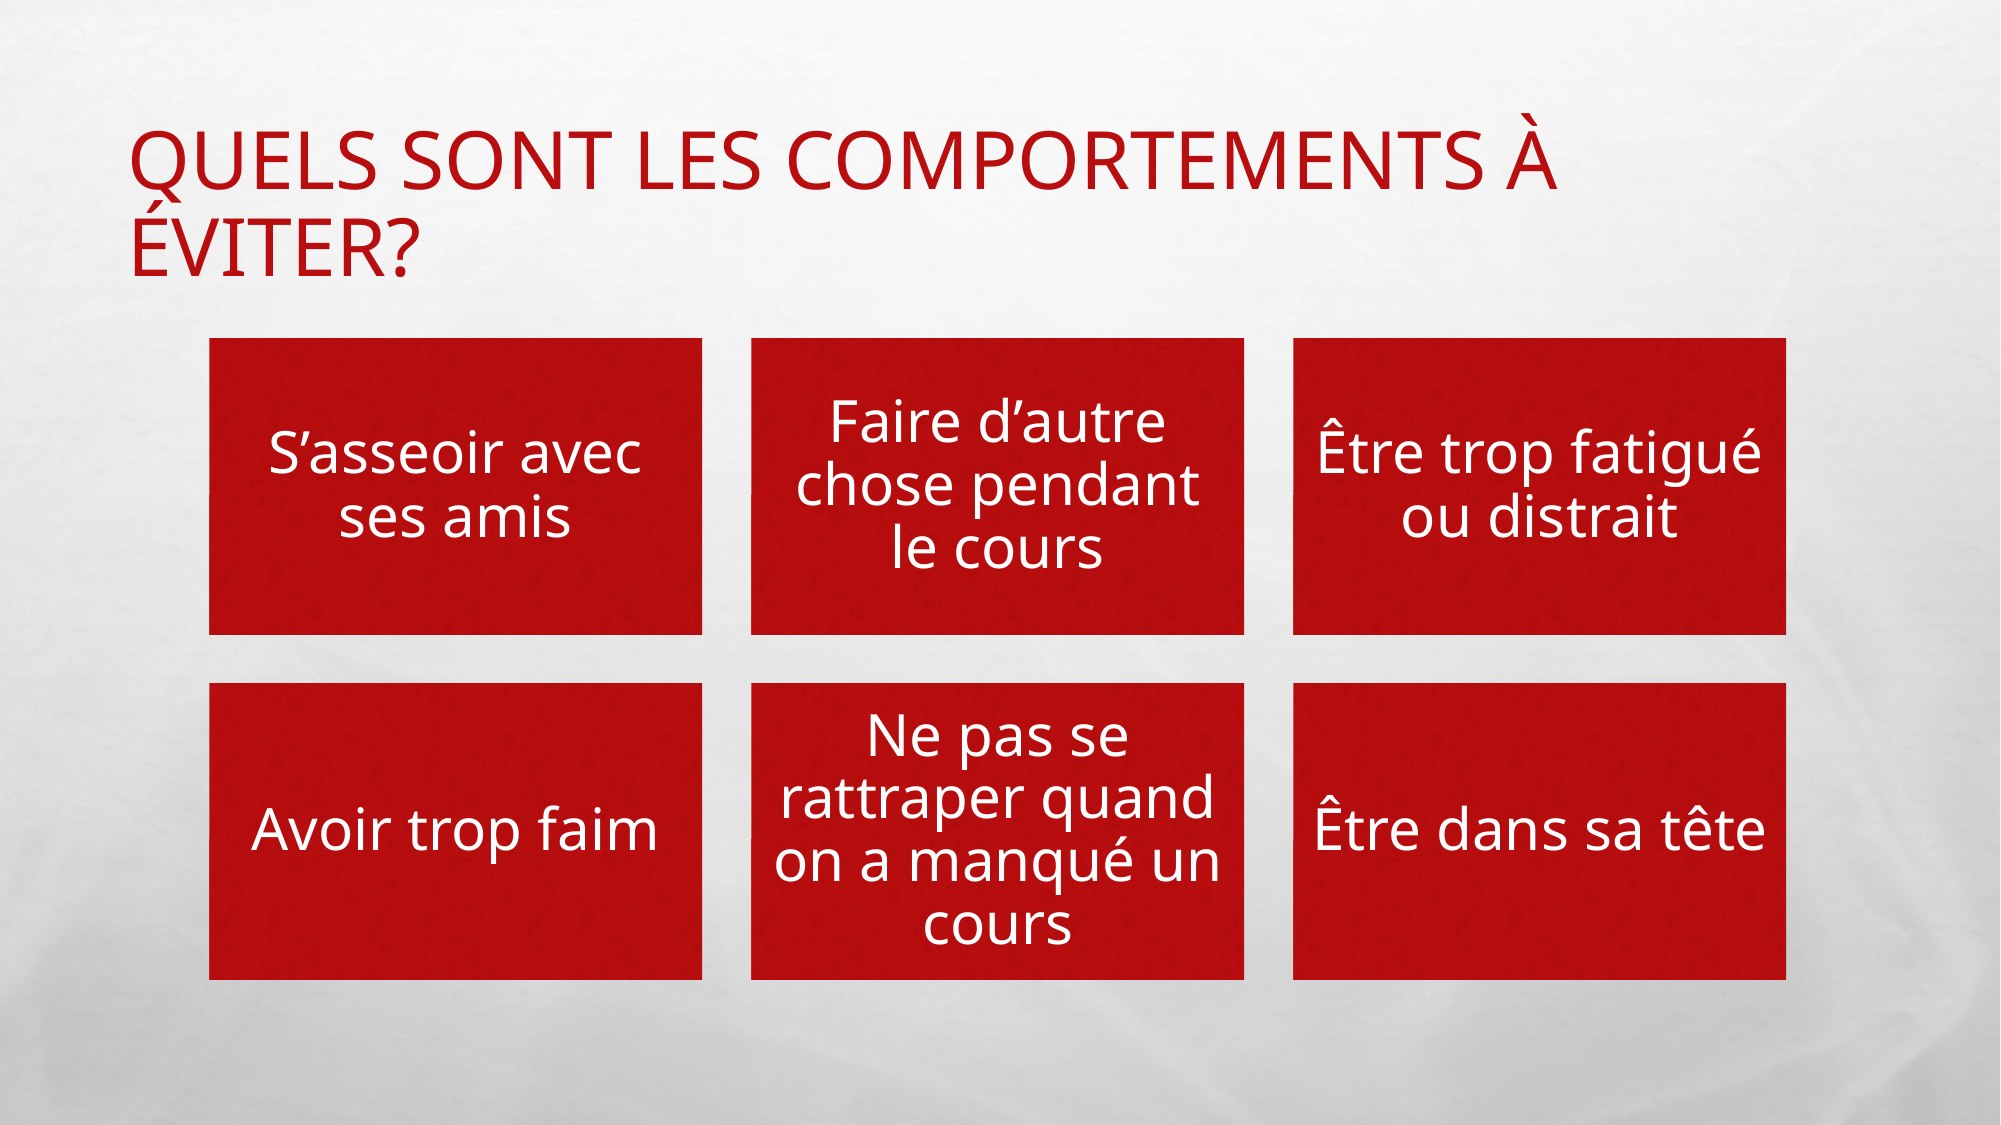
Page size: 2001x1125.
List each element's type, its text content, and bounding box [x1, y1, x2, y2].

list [112, 338, 1884, 980]
title Quels sont les comportements à éviter? [112, 112, 1883, 302]
text_box [0, 0, 2000, 1125]
